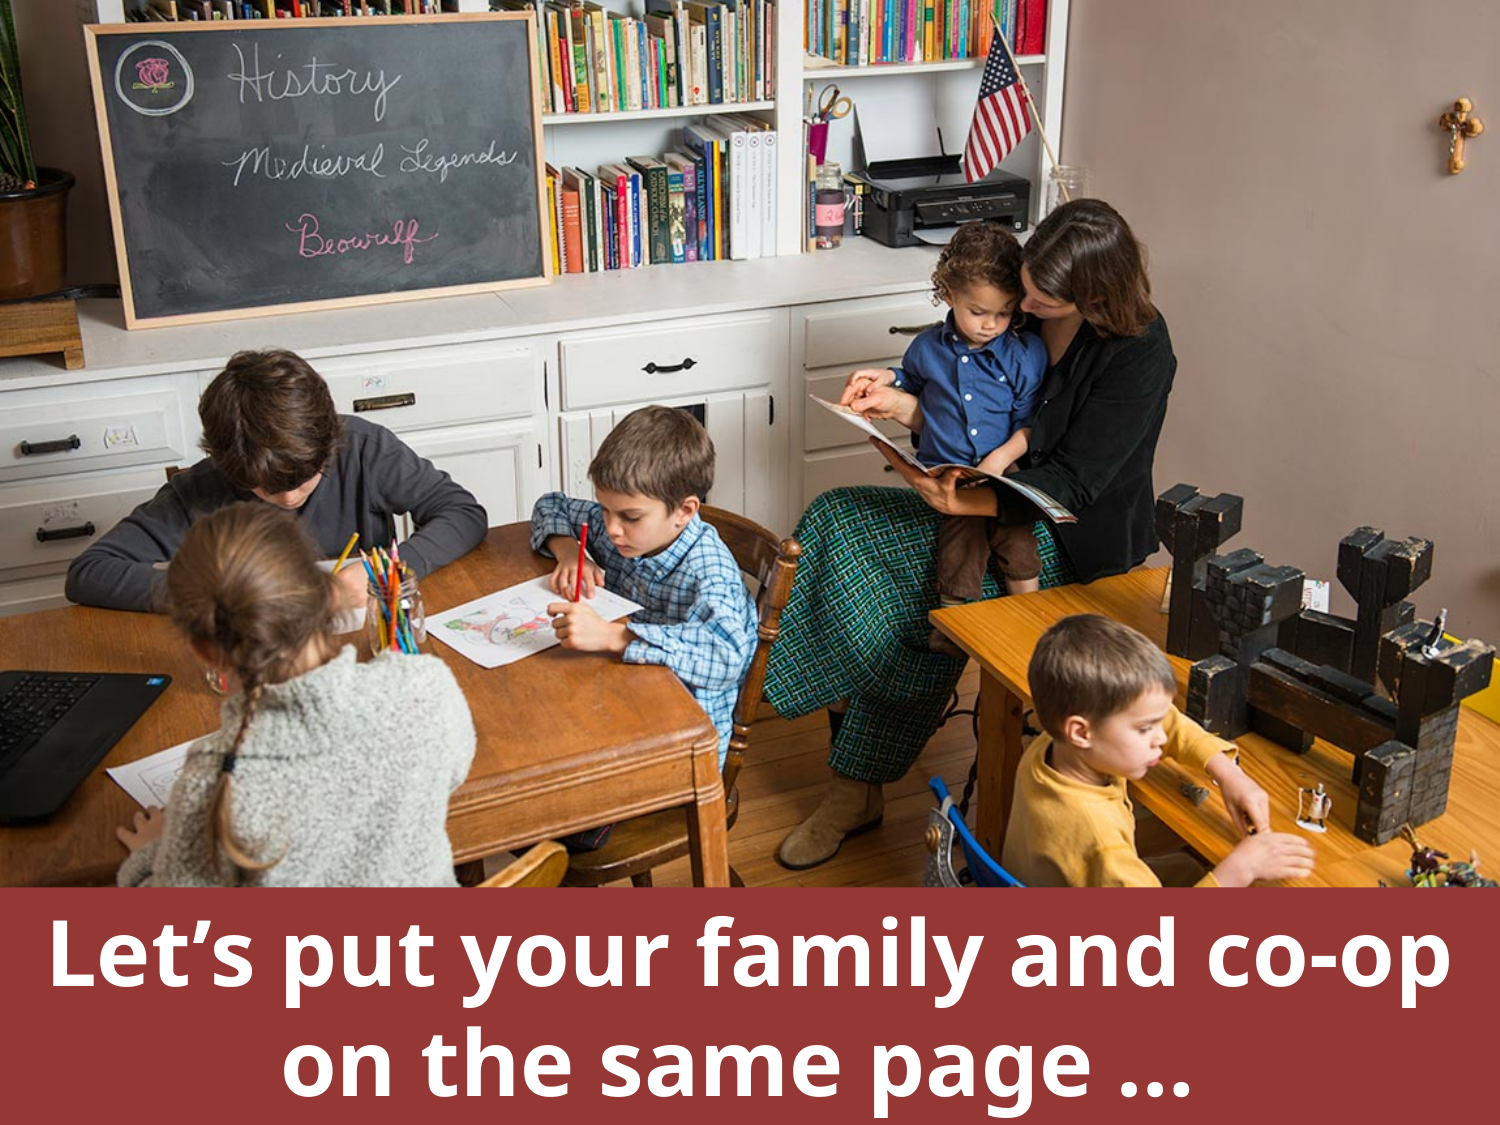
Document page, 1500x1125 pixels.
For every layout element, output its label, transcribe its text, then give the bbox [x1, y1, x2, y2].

text_box Let’s put your family and co-op on the same page … [0, 1009, 1500, 1125]
picture [0, 0, 1500, 1002]
